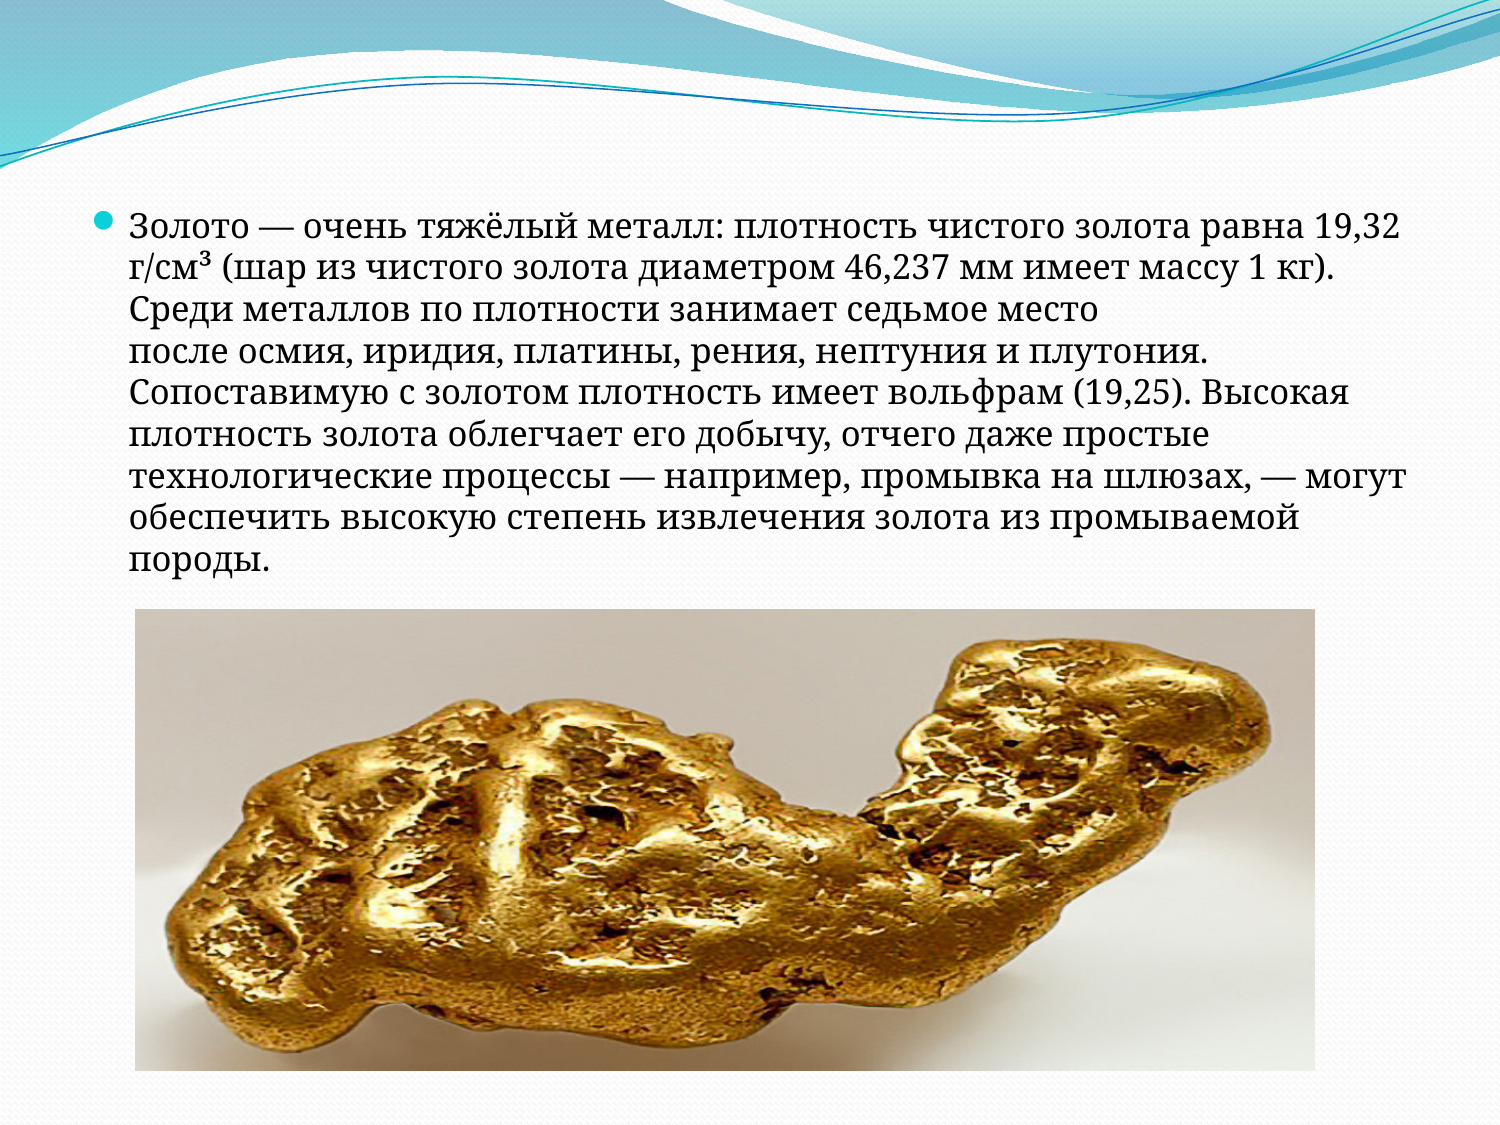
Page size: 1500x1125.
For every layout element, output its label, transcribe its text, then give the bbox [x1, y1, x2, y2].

picture [135, 609, 1315, 1071]
list Золото — очень тяжёлый металл: плотность чистого золота равна 19,32 г/см³ (шар из чистого золота диаметром 46,237 мм имеет массу 1 кг). Среди металлов по плотности занимает седьмое место после осмия, иридия, платины, рения, нептуния и плутония. Сопоставимую с золотом плотность имеет вольфрам (19,25). Высокая плотность золота облегчает его добычу, отчего даже простые технологические процессы — например, промывка на шлюзах, — могут обеспечить высокую степень извлечения золота из промываемой породы. [76, 196, 1427, 595]
